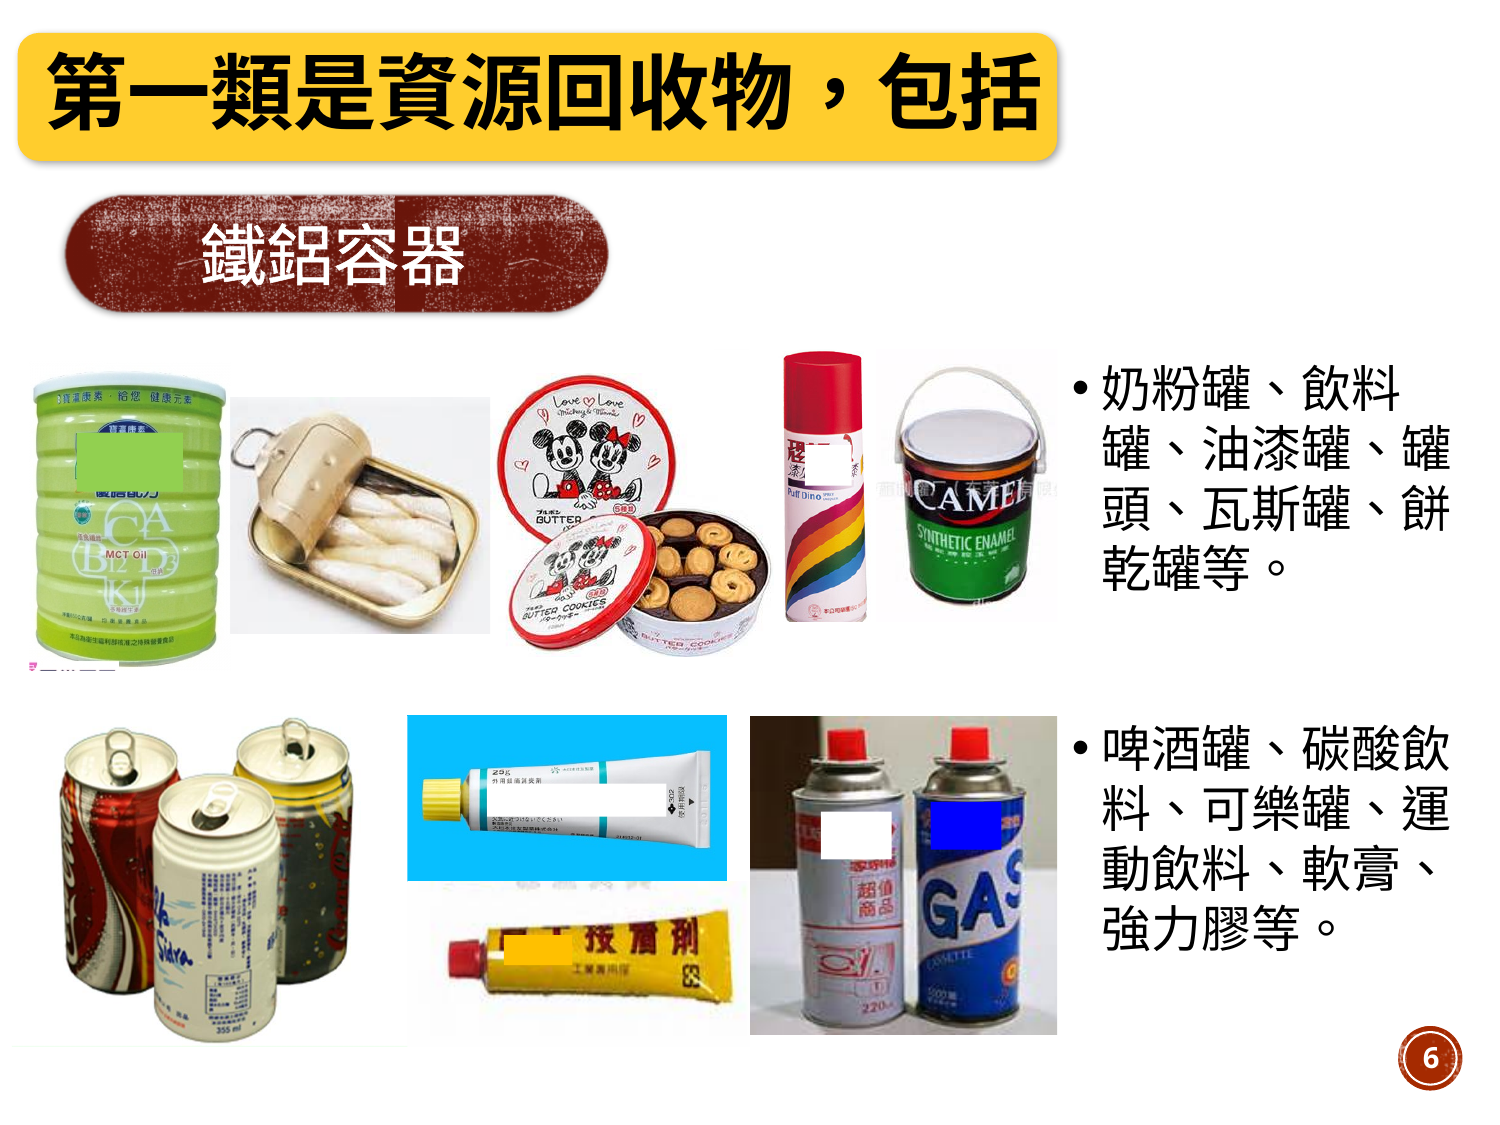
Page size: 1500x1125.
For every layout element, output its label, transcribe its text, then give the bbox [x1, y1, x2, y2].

picture [11, 716, 409, 1047]
text_box [67, 197, 607, 311]
text_box 奶粉罐、飲料罐、油漆罐、罐頭、瓦斯罐、餅乾罐等。 啤酒罐、碳酸飲料、可樂罐、運動飲料、軟膏、強力膠等。 [1057, 349, 1495, 965]
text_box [409, 718, 724, 879]
slide_number 6 [1362, 1038, 1500, 1082]
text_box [717, 352, 876, 620]
picture [231, 349, 1058, 657]
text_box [18, 38, 1104, 161]
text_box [31, 364, 228, 668]
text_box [410, 884, 748, 1045]
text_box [752, 718, 1055, 1034]
text_box 鐵鋁容器 [112, 205, 555, 301]
